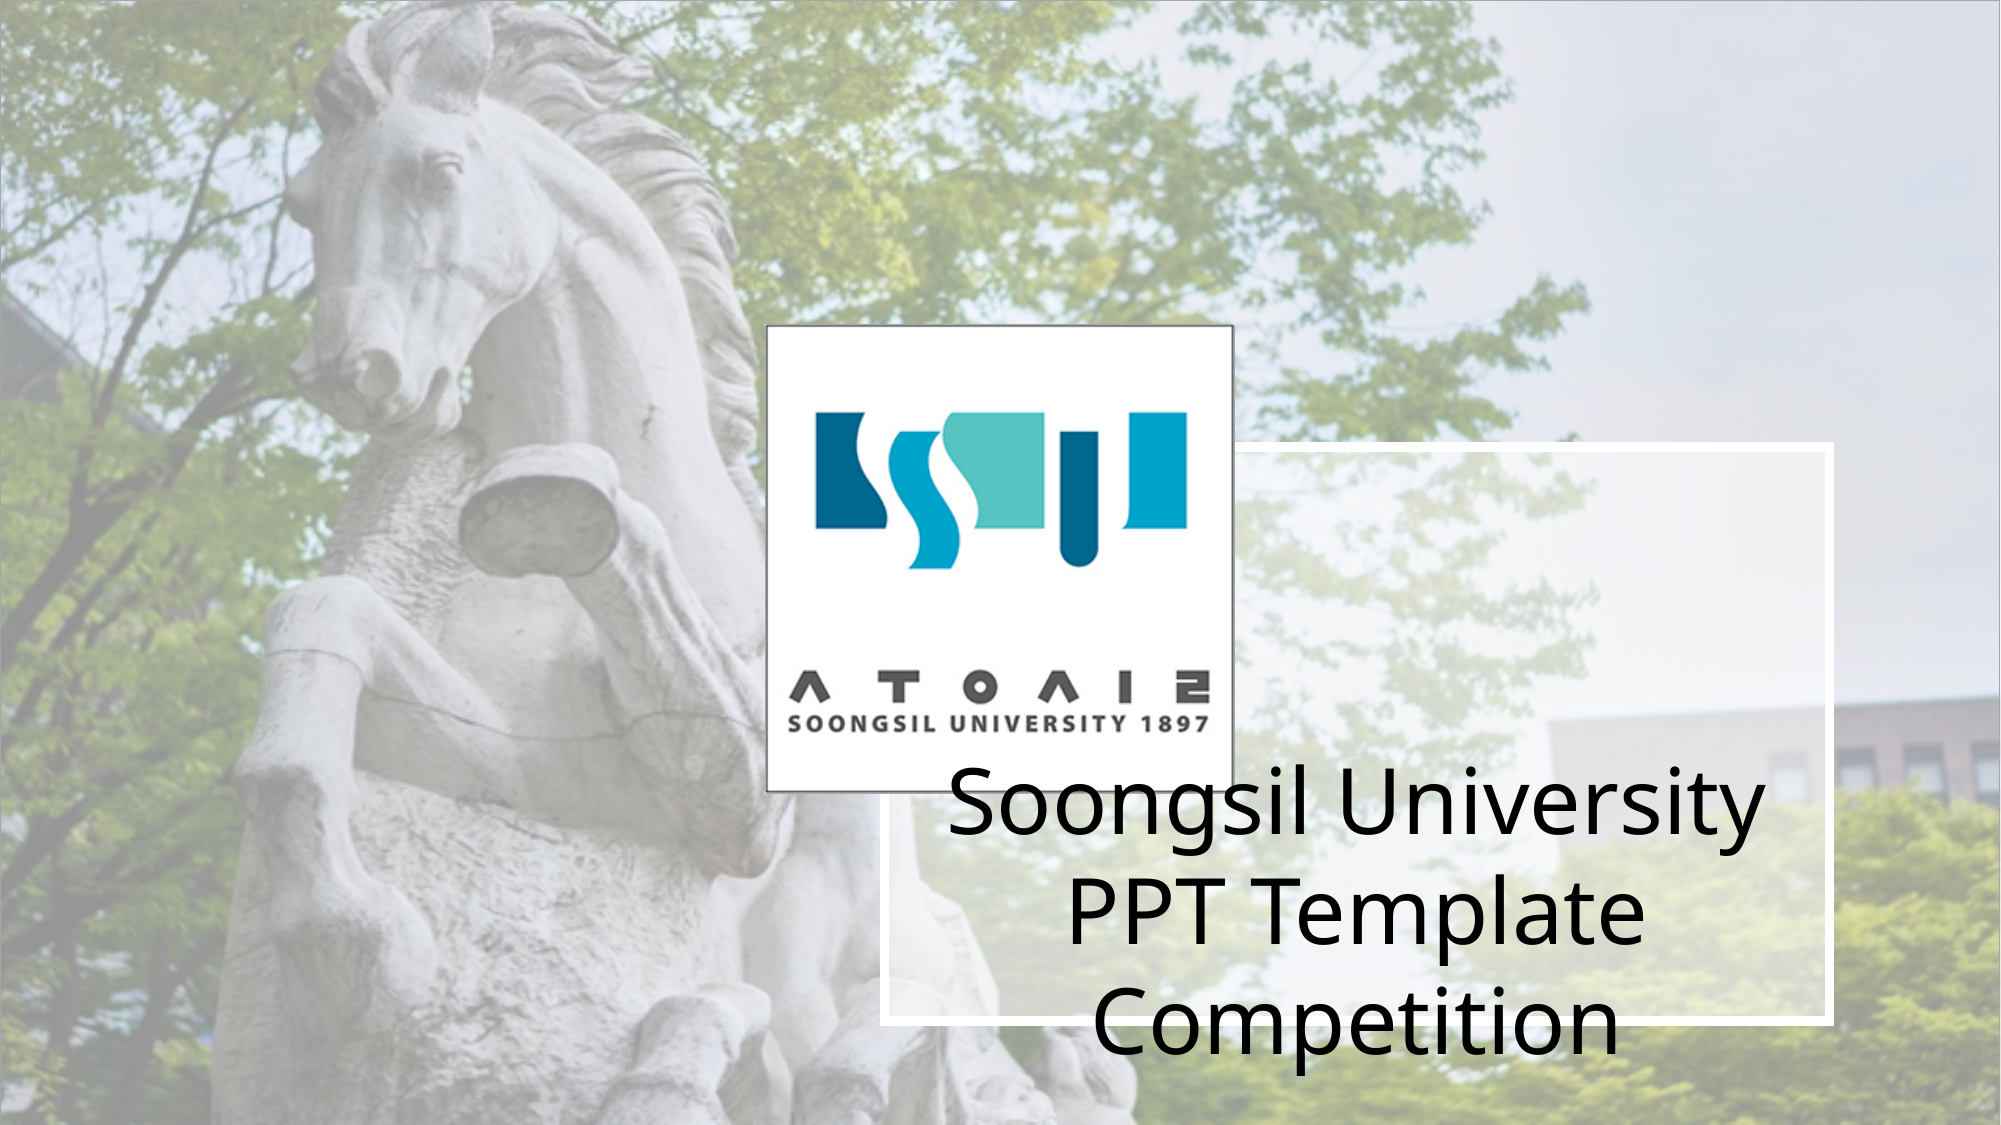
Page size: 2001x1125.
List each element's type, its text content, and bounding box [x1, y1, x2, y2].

picture [765, 324, 1235, 794]
text_box Soongsil University PPT Template Competition [883, 446, 1831, 1022]
text_box [0, 0, 2000, 1125]
